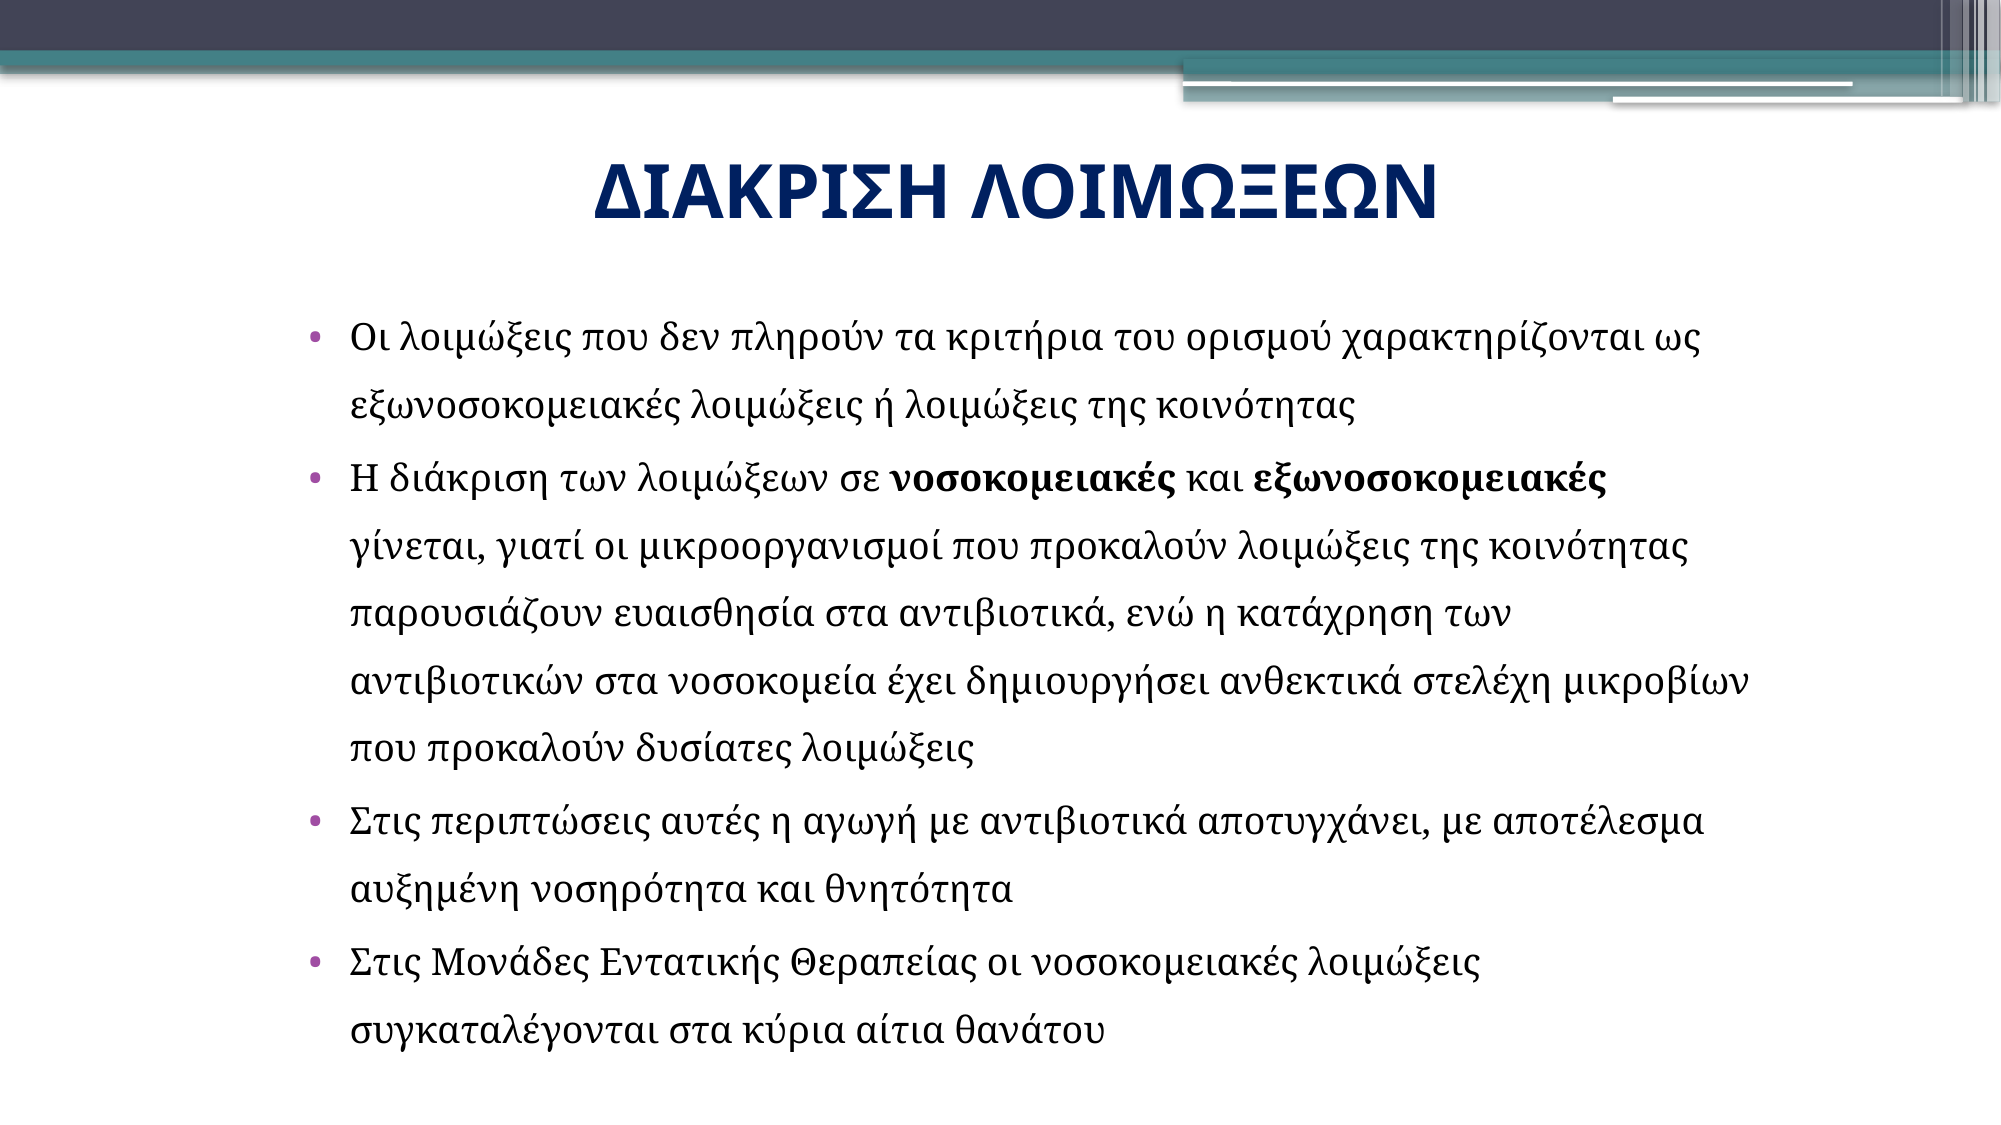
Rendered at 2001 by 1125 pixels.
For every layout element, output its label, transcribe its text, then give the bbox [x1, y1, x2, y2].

list Οι λοιμώξεις που δεν πληρούν τα κριτήρια του ορισμού χαρακτηρίζονται ως εξωνοσοκομειακές λοιμώξεις ή λοιμώξεις της κοινότητας Η διάκριση των λοιμώξεων σε νοσοκομειακές και εξωνοσοκομειακές γίνεται, γιατί οι μικροοργανισμοί που προκαλούν λοιμώξεις της κοινότητας παρουσιάζουν ευαισθησία στα αντιβιοτικά, ενώ η κατάχρηση των αντιβιοτικών στα νοσοκομεία έχει δημιουργήσει ανθεκτικά στελέχη μικροβίων που προκαλούν δυσίατες λοιμώξεις Στις περιπτώσεις αυτές η αγωγή με αντιβιοτικά αποτυγχάνει, με αποτέλεσμα αυξημένη νοσηρότητα και θνητότητα Στις Μονάδες Εντατικής Θεραπείας οι νοσοκομειακές λοιμώξεις συγκαταλέγονται στα κύρια αίτια θανάτου [276, 283, 1767, 1073]
title ΔΙΑΚΡΙΣΗ ΛΟΙΜΩΞΕΩΝ [136, 122, 1900, 256]
